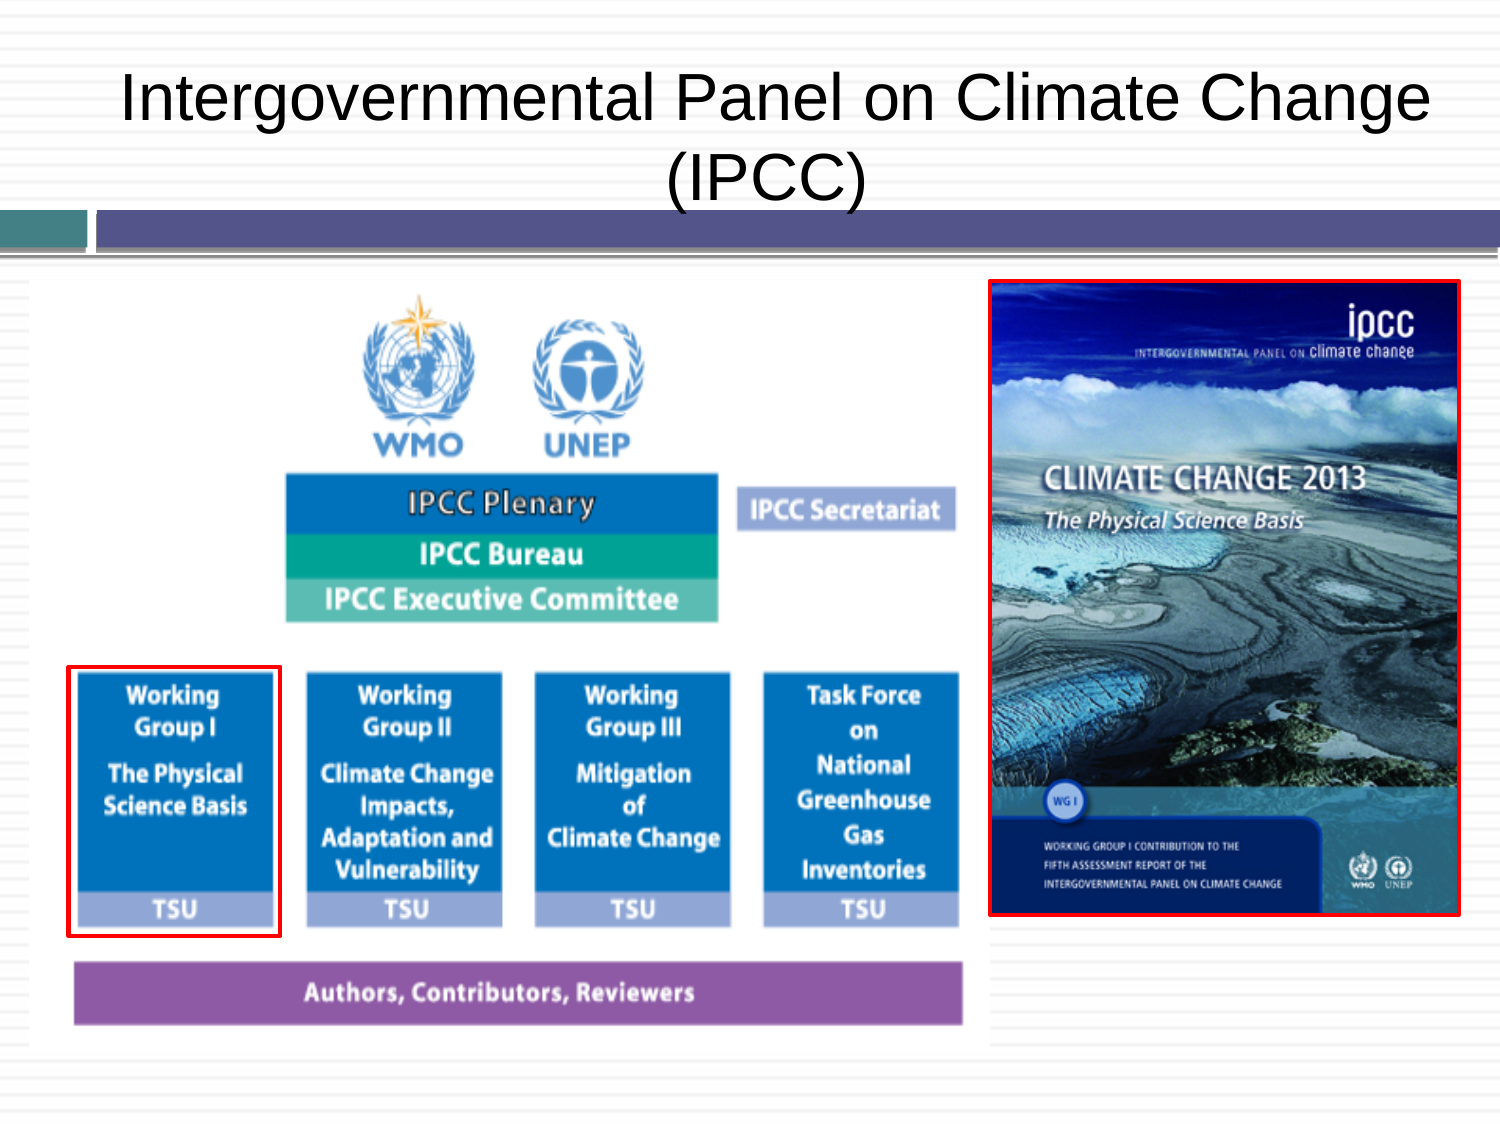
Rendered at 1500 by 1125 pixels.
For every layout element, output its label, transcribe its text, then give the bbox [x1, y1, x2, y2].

picture [0, 255, 1500, 1125]
text_box Intergovernmental Panel on Climate Change (IPCC) [94, 46, 1459, 211]
picture [0, 0, 1500, 202]
